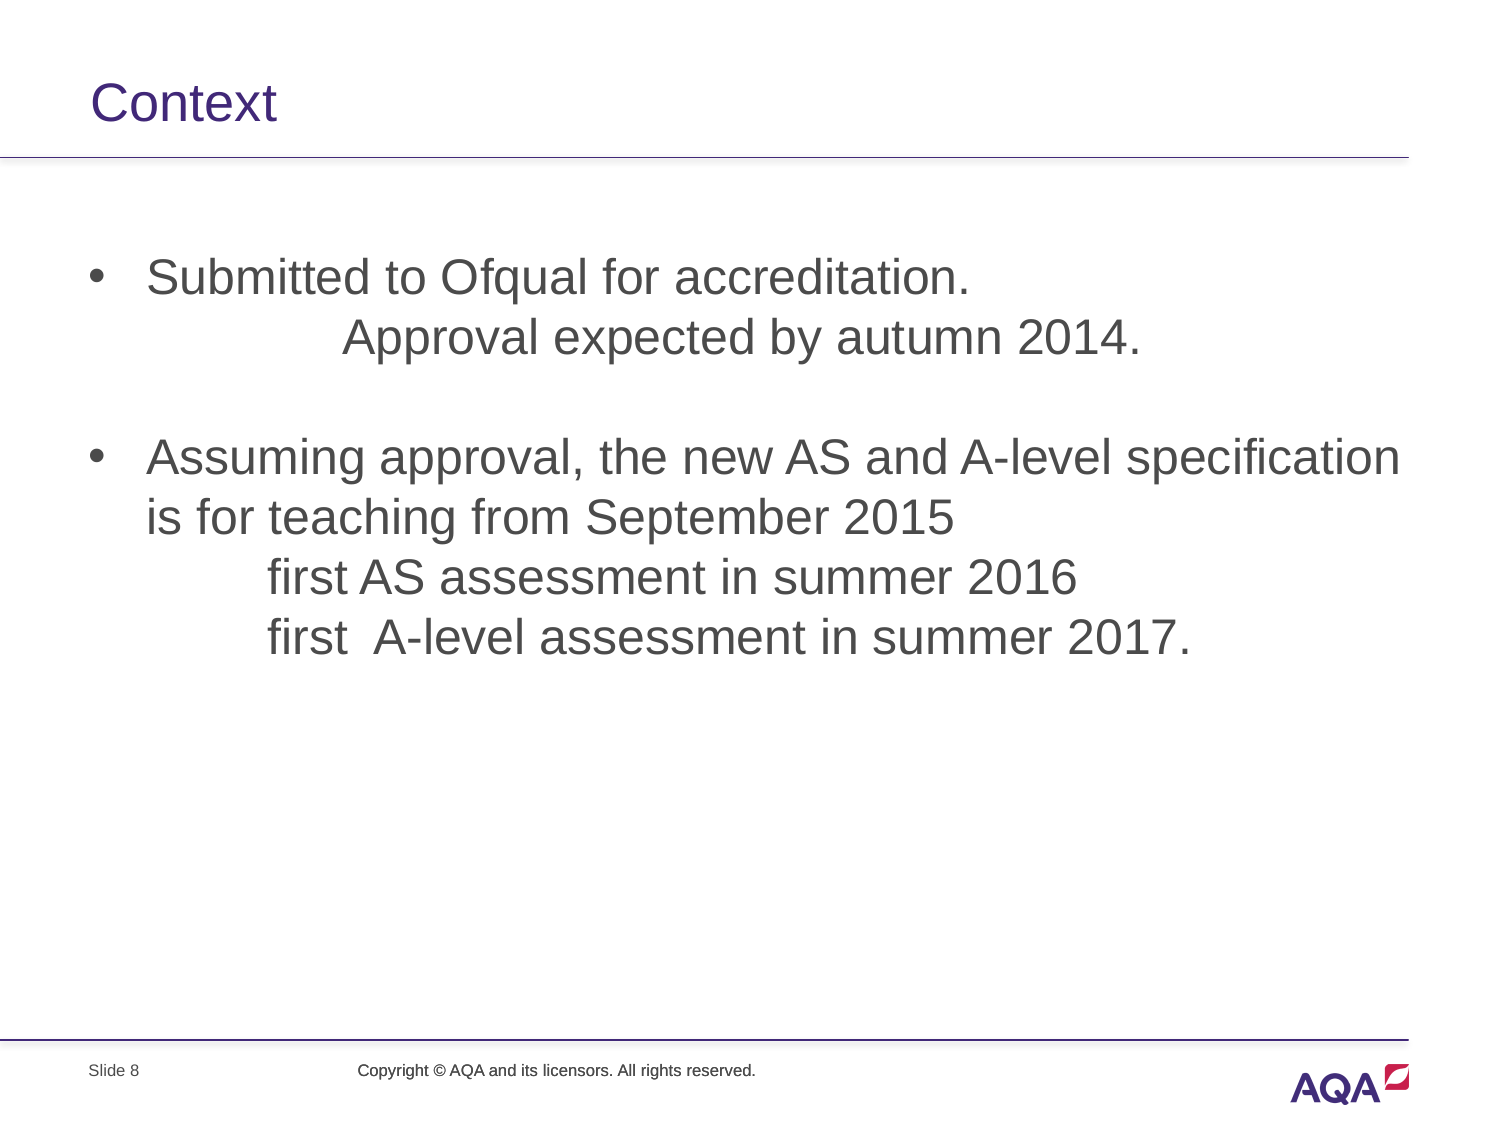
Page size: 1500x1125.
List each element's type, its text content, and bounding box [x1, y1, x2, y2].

title Context [75, 66, 1425, 145]
text_box Slide 8 [73, 1052, 307, 1110]
text_box Copyright © AQA and its licensors. All rights reserved. [342, 1052, 782, 1092]
text_box Submitted to Ofqual for accreditation. Approval expected by autumn 2014. Assuming approval, the new AS and A-level specification is for teaching from September 2015 first AS assessment in summer 2016 first A-level assessment in summer 2017. [73, 237, 1425, 1021]
picture [1290, 1064, 1409, 1105]
